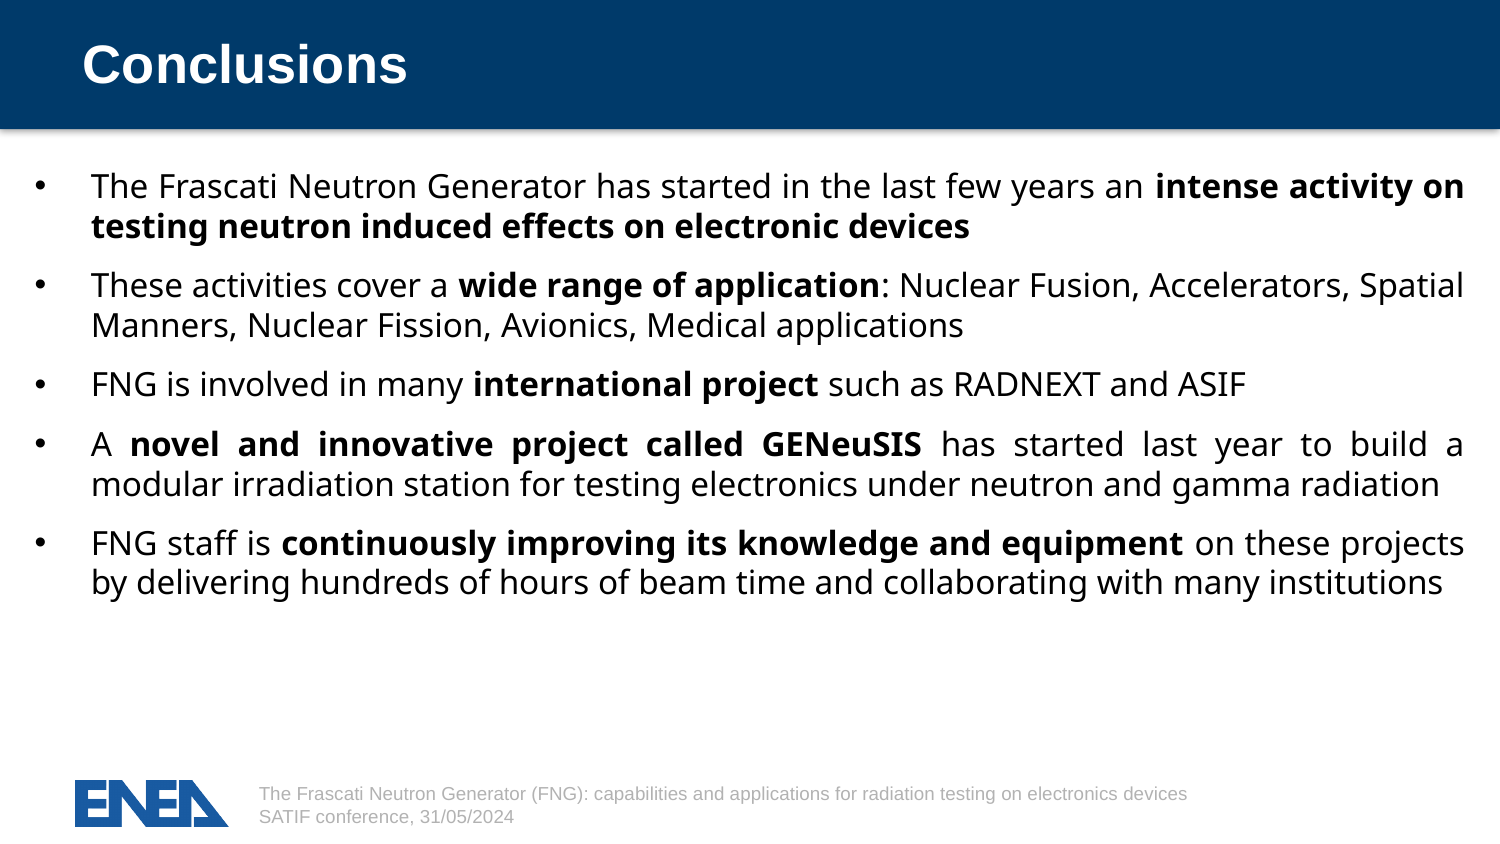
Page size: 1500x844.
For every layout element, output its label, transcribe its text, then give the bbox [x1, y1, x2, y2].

text_box The Frascati Neutron Generator has started in the last few years an intense activity on testing neutron induced effects on electronic devices These activities cover a wide range of application: Nuclear Fusion, Accelerators, Spatial Manners, Nuclear Fission, Avionics, Medical applications FNG is involved in many international project such as RADNEXT and ASIF A novel and innovative project called GENeuSIS has started last year to build a modular irradiation station for testing electronics under neutron and gamma radiation FNG staff is continuously improving its knowledge and equipment on these projects by delivering hundreds of hours of beam time and collaborating with many institutions [19, 158, 1481, 610]
picture [75, 780, 229, 827]
title Conclusions [67, 29, 1418, 95]
footer The Frascati Neutron Generator (FNG): capabilities and applications for radiation testing on electronics devices SATIF conference, 31/05/2024 [243, 782, 1327, 828]
